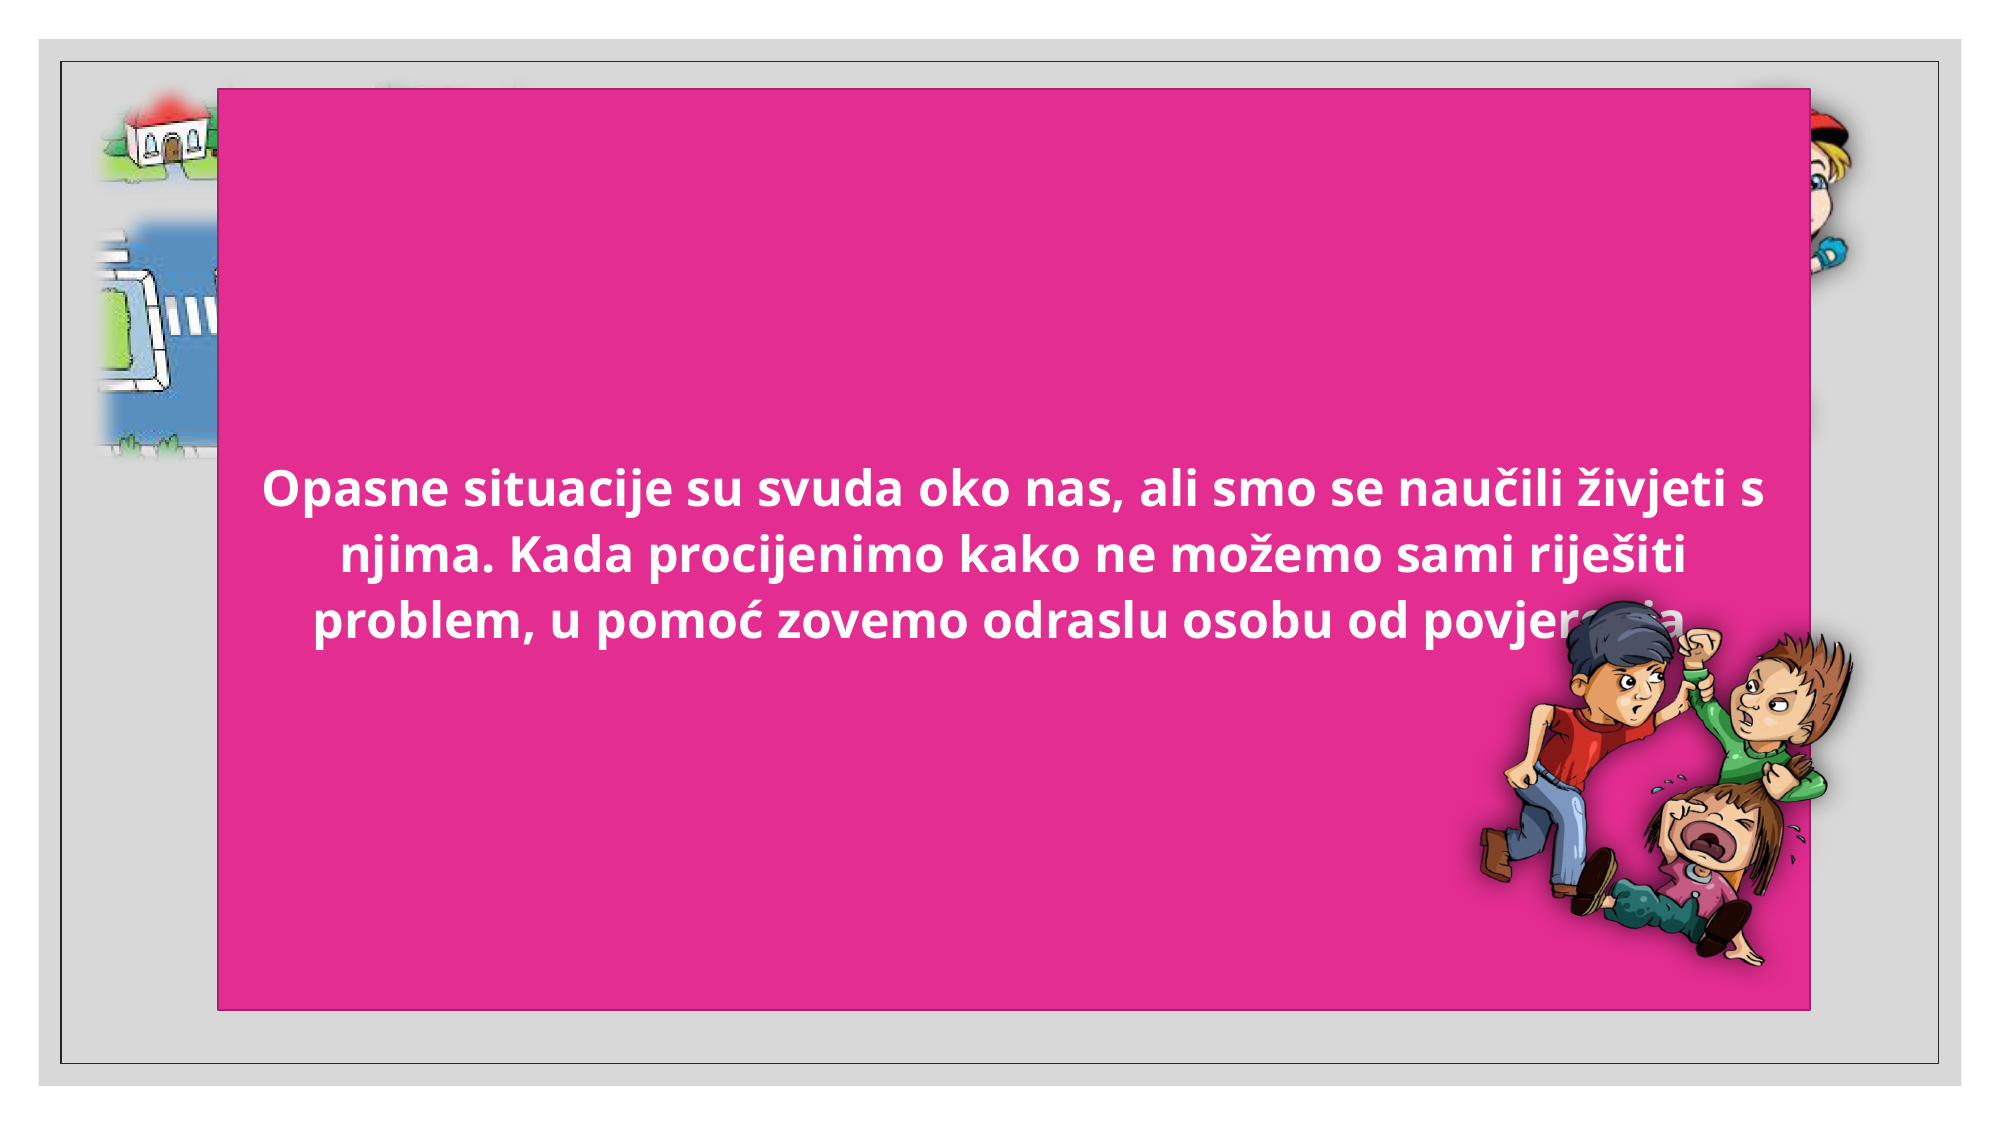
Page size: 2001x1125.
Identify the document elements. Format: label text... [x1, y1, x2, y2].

list Opasne situacije su svuda oko nas, ali smo se naučili živjeti s njima. Kada procijenimo kako ne možemo sami riješiti problem, u pomoć zovemo odraslu osobu od povjerenja. [217, 88, 1811, 1011]
picture [1466, 550, 1873, 978]
picture [83, 49, 561, 465]
picture [1570, 86, 1874, 451]
